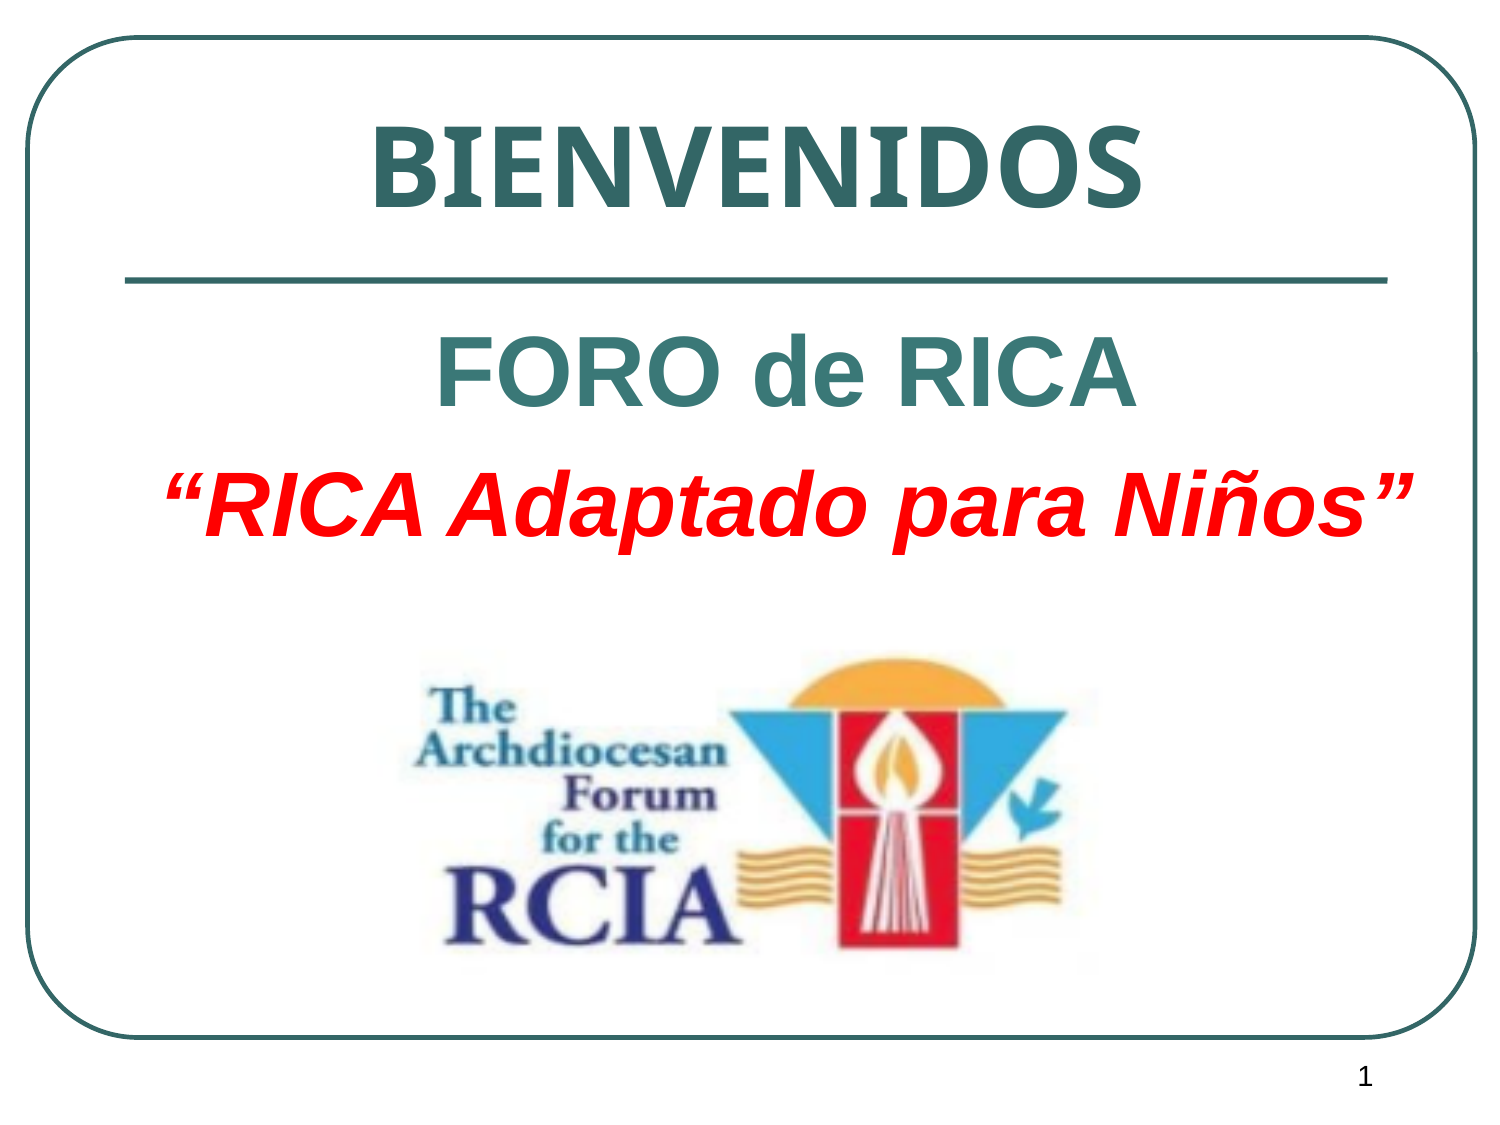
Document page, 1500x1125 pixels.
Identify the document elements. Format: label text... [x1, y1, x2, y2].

title BIENVENIDOS [125, 49, 1388, 228]
slide_number 1 [1233, 1049, 1497, 1125]
picture [349, 622, 1126, 976]
list FORO de RICA “RICA Adaptado para Niños” [112, 228, 1463, 1038]
